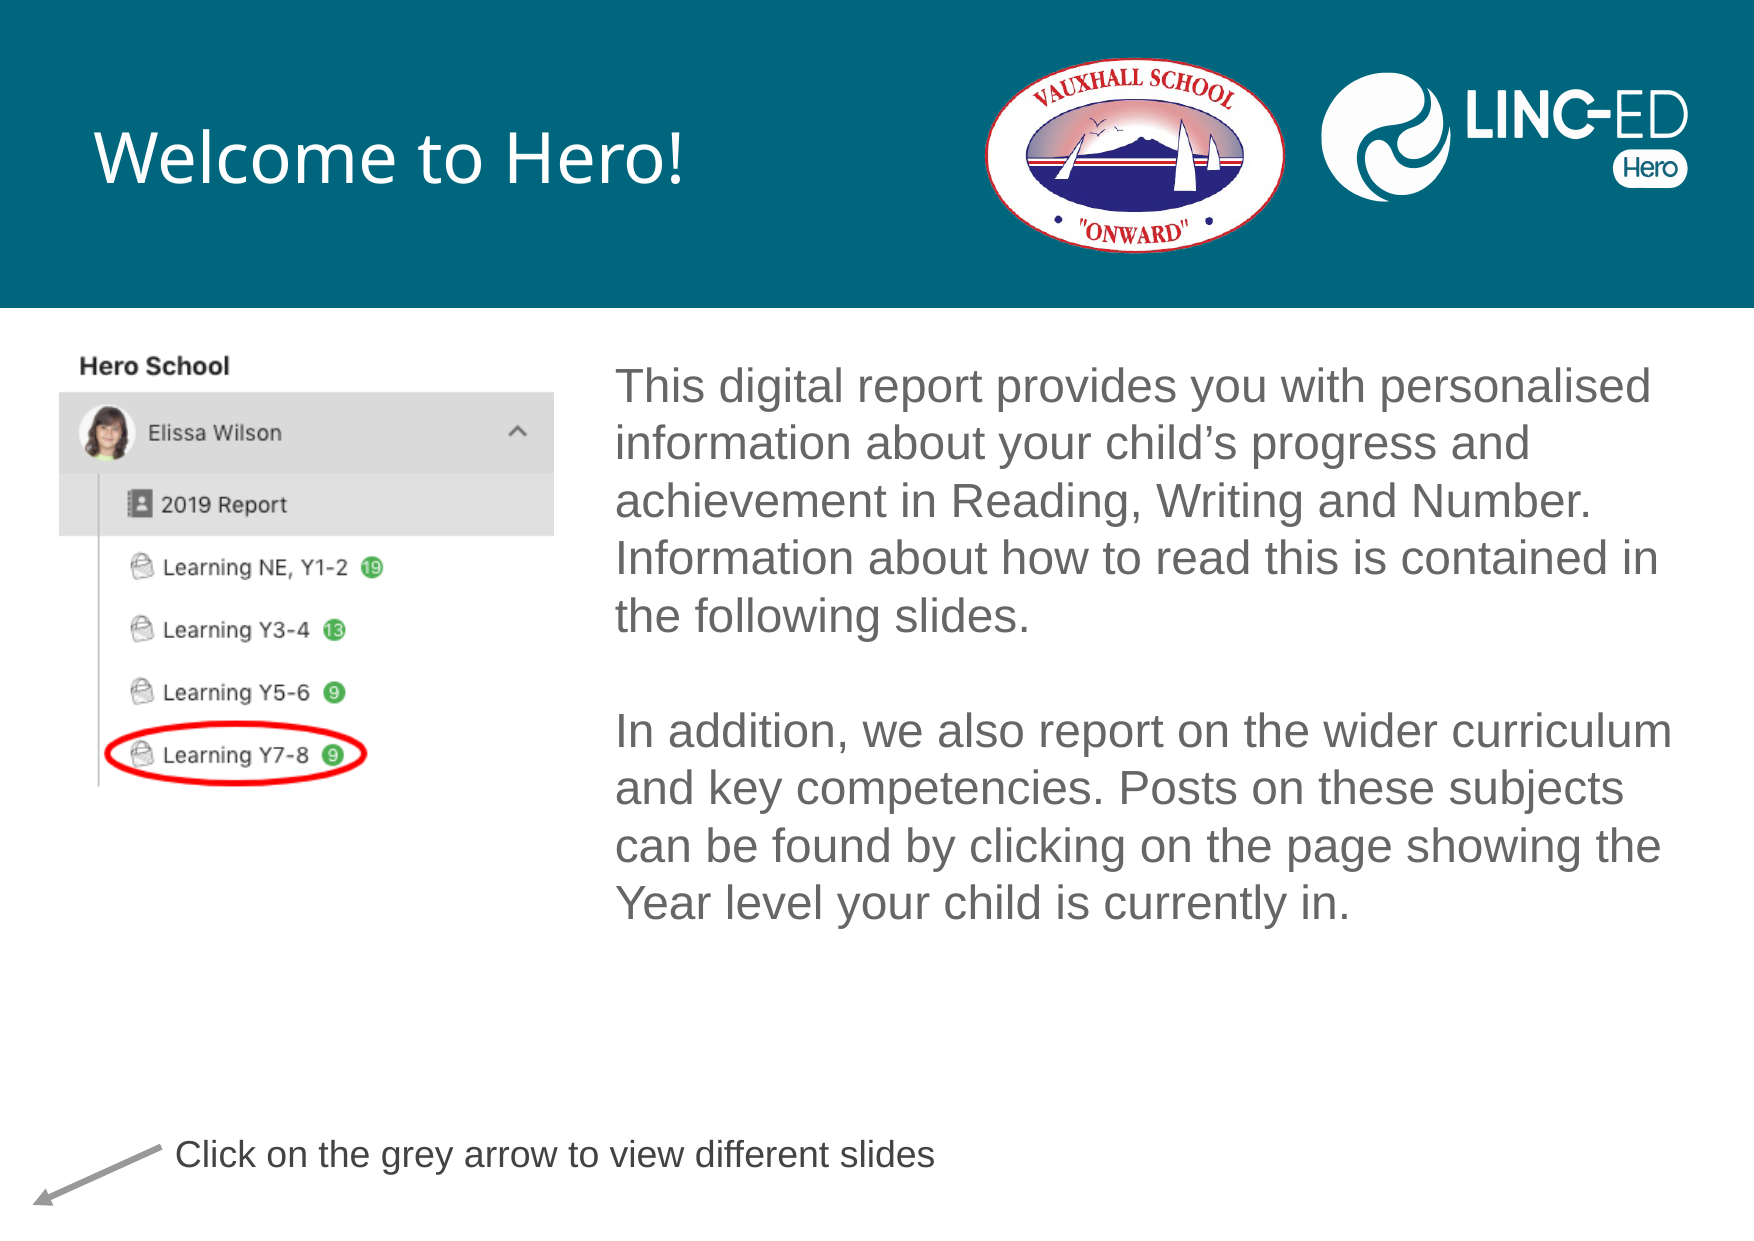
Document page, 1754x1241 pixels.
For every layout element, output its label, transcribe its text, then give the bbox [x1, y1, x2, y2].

picture [59, 346, 554, 796]
title Welcome to Hero! [1305, 80, 1709, 231]
title Click on the grey arrow to view different slides [156, 1111, 1754, 1221]
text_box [32, 1146, 162, 1206]
subtitle This digital report provides you with personalised information about your child’s progress and achievement in Reading, Writing and Number. Information about how to read this is contained in the following slides. In addition, we also report on the wider curriculum and key competencies. Posts on these subjects can be found by clicking on the page showing the Year level your child is currently in. [600, 347, 1695, 1111]
picture [985, 58, 1285, 253]
title Welcome to Hero! [74, 80, 963, 231]
picture [1360, 73, 1411, 80]
